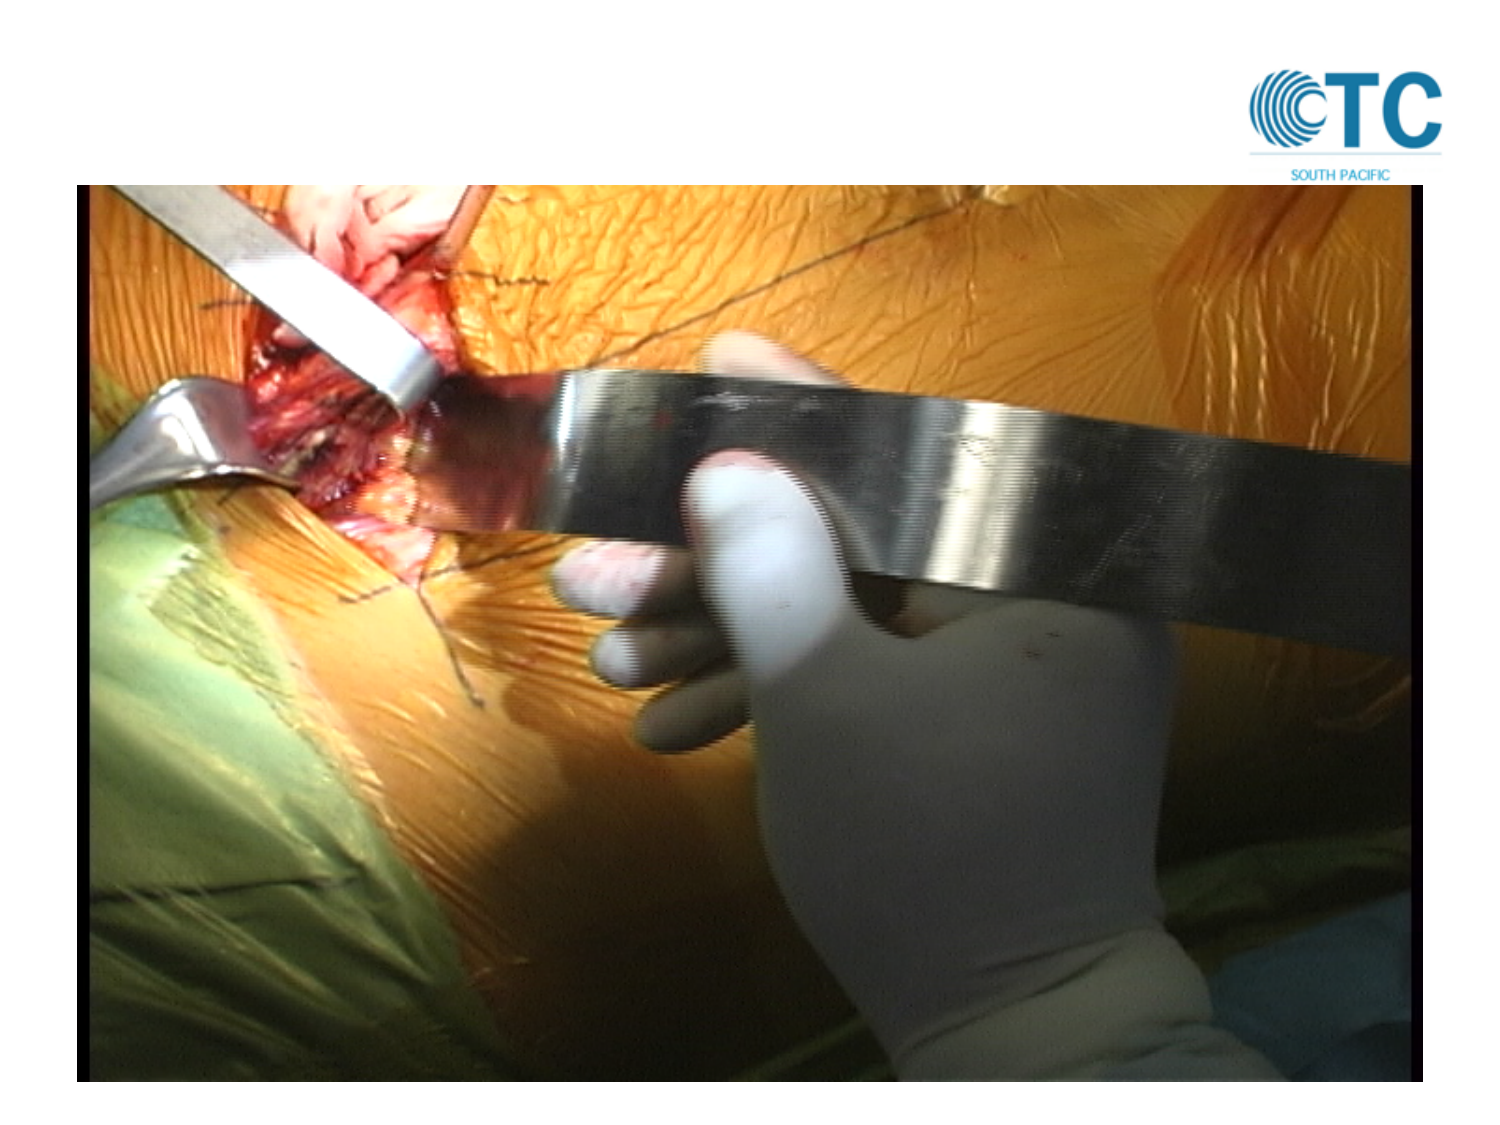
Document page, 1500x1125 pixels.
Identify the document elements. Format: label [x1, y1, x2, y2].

list [76, 184, 1424, 1083]
picture [1216, 42, 1483, 201]
